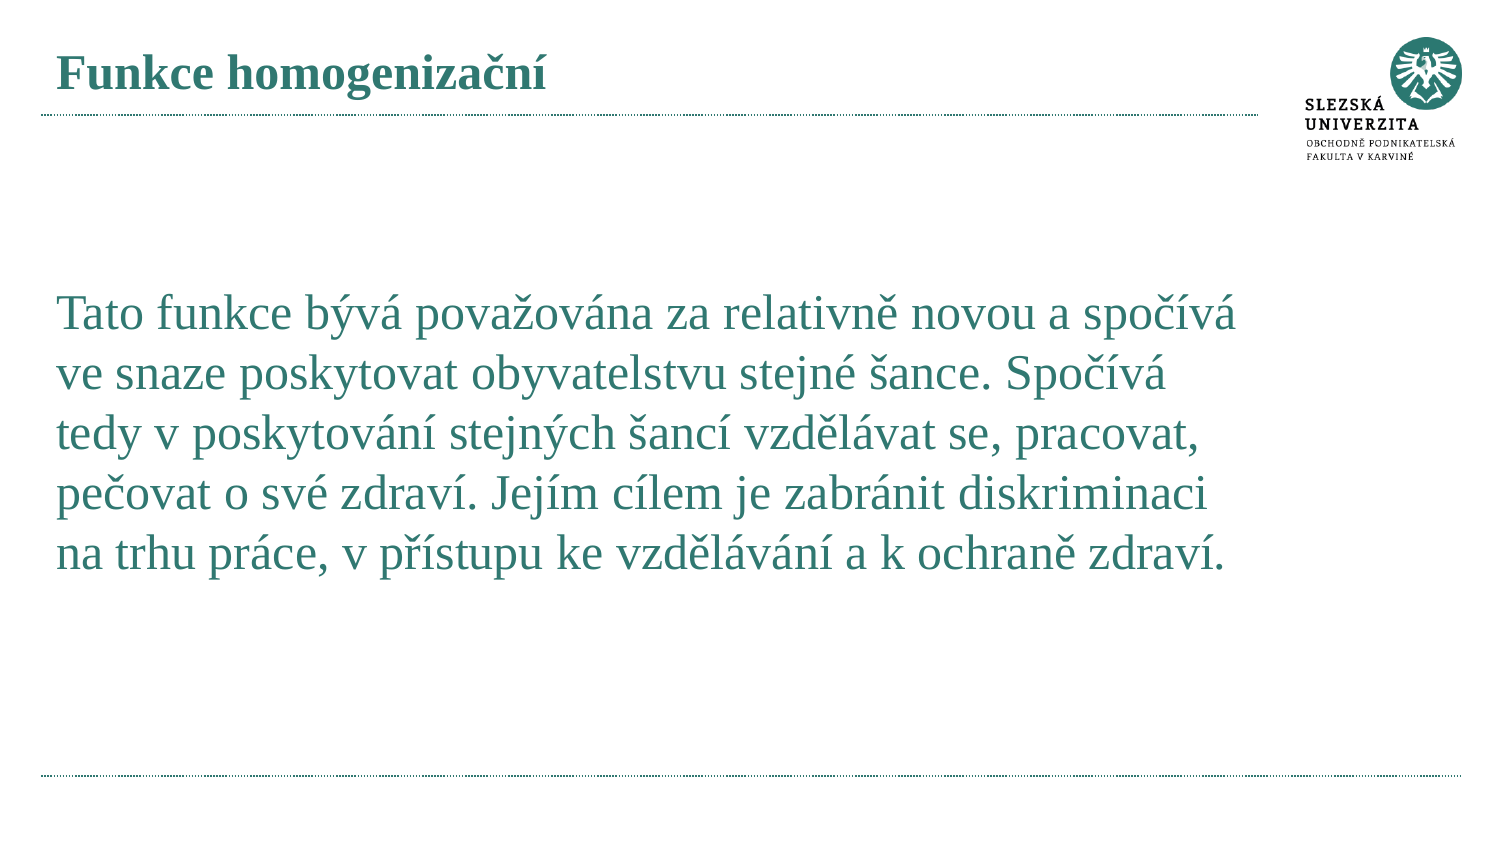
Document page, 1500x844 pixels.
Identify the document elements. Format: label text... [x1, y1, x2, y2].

title Funkce homogenizační Tato funkce bývá považována za relativně novou a spočívá ve snaze poskytovat obyvatelstvu stejné šance. Spočívá tedy v poskytování stejných šancí vzdělávat se, pracovat, pečovat o své zdraví. Jejím cílem je zabránit diskriminaci na trhu práce, v přístupu ke vzdělávání a k ochraně zdraví. [41, 32, 1258, 116]
picture [1305, 37, 1462, 160]
